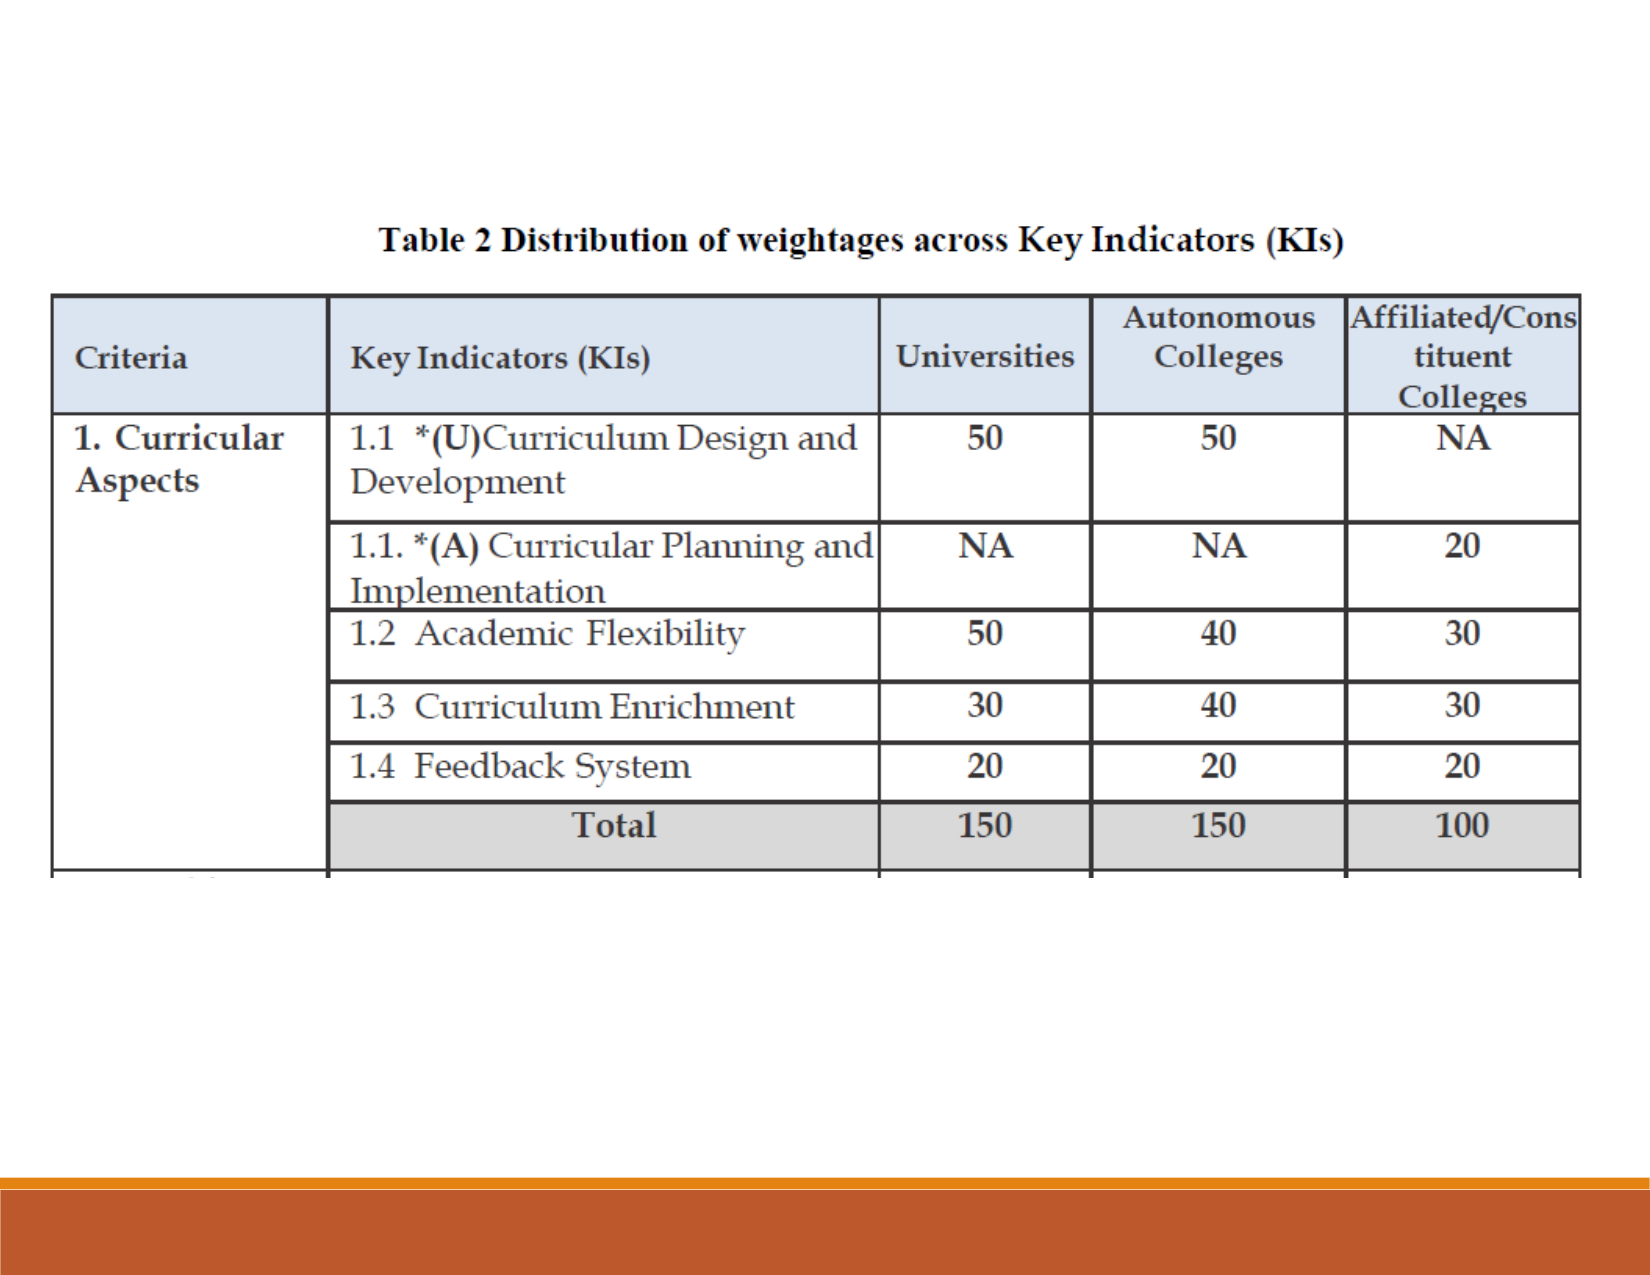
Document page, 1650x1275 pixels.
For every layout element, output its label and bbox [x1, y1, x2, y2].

picture [24, 199, 1613, 878]
